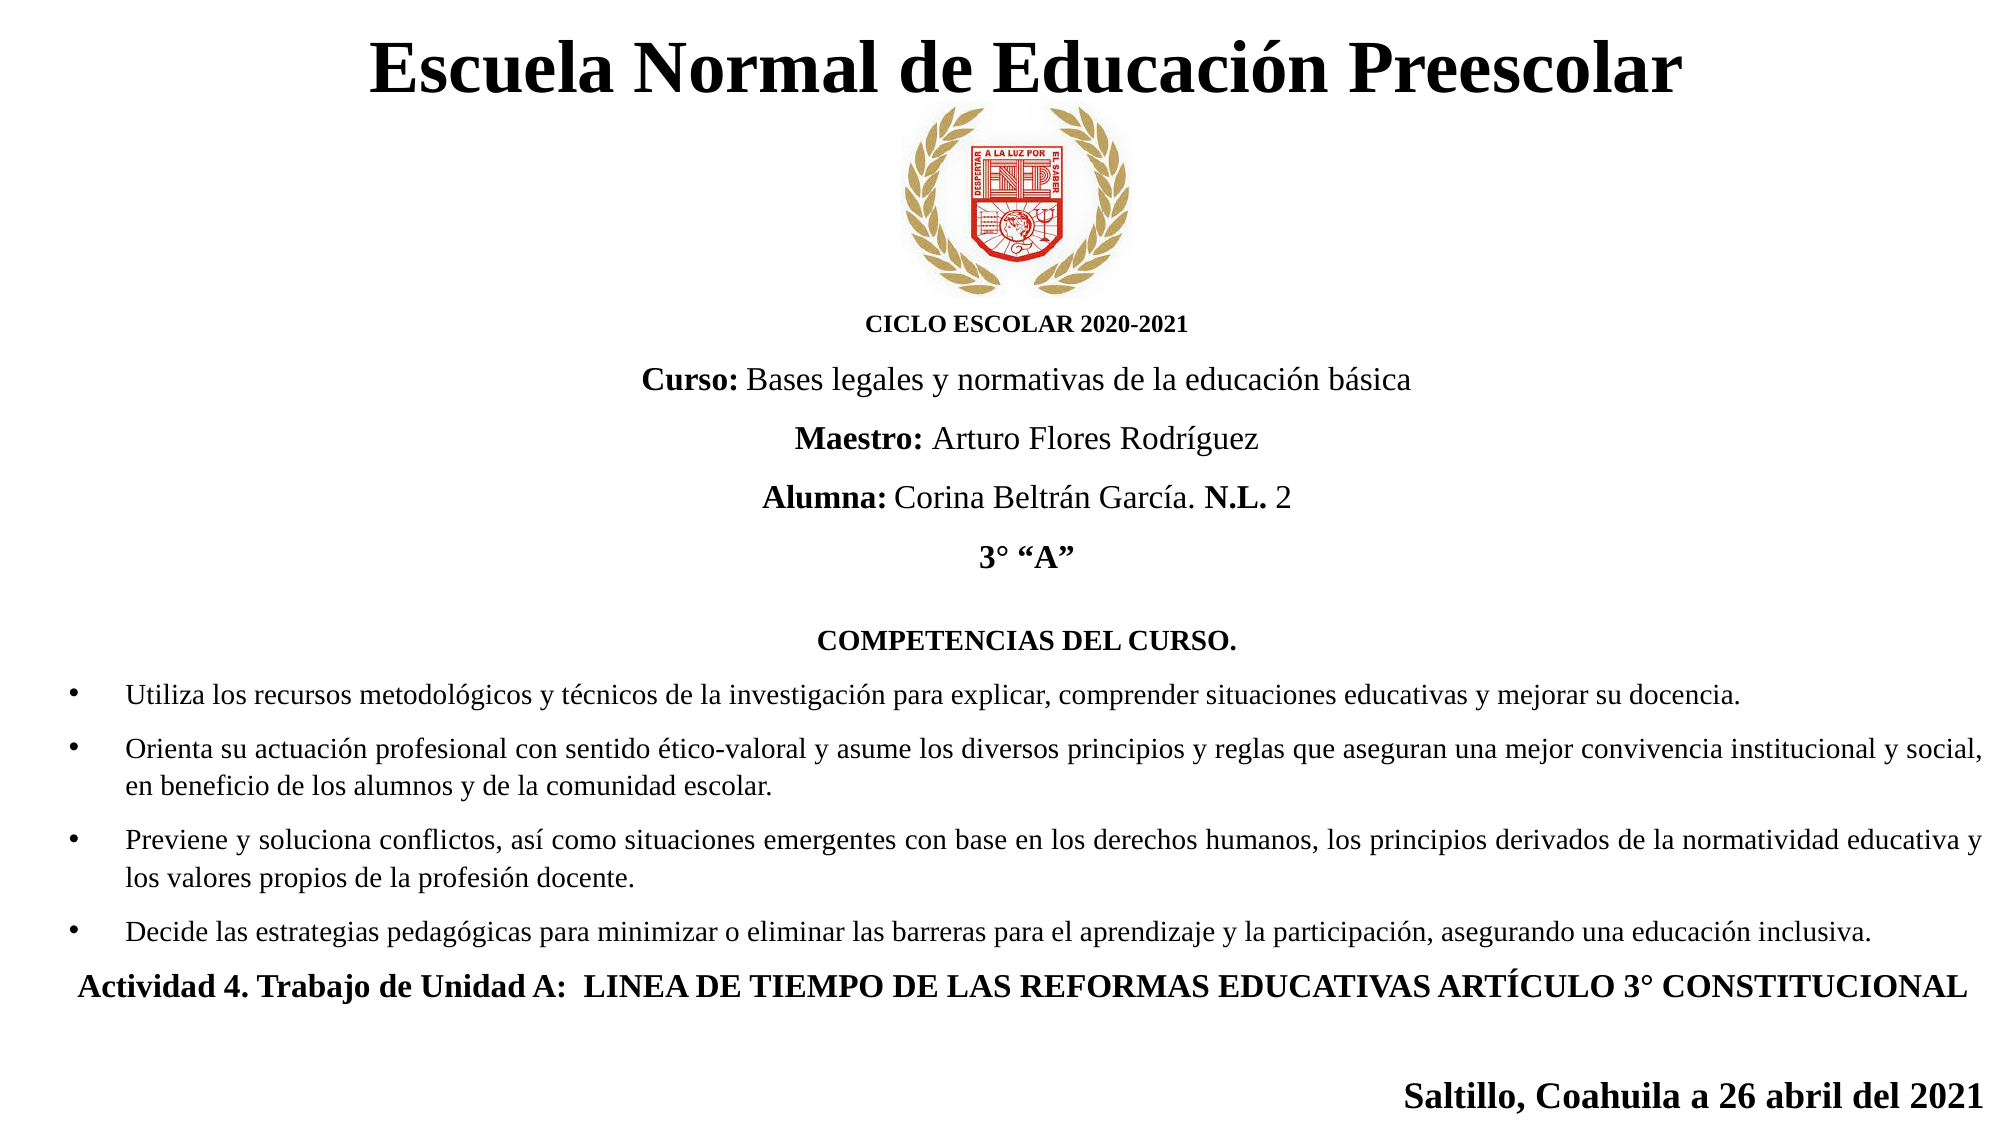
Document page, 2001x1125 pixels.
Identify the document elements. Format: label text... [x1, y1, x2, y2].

picture [901, 101, 1153, 299]
text_box Escuela Normal de Educación Preescolar [354, 3, 1700, 115]
text_box CICLO ESCOLAR 2020-2021 Curso: Bases legales y normativas de la educación básica Maestro: Arturo Flores Rodríguez Alumna: Corina Beltrán García. N.L. 2 3° “A” COMPETENCIAS DEL CURSO. Utiliza los recursos metodológicos y técnicos de la investigación para explicar, comprender situaciones educativas y mejorar su docencia. Orienta su actuación profesional con sentido ético-valoral y asume los diversos principios y reglas que aseguran una mejor convivencia institucional y social, en beneficio de los alumnos y de la comunidad escolar. Previene y soluciona conflictos, así como situaciones emergentes con base en los derechos humanos, los principios derivados de la normatividad educativa y los valores propios de la profesión docente. Decide las estrategias pedagógicas para minimizar o eliminar las barreras para el aprendizaje y la participación, asegurando una educación inclusiva. Actividad 4. Trabajo de Unidad A: LINEA DE TIEMPO DE LAS REFORMAS EDUCATIVAS ARTÍCULO 3° CONSTITUCIONAL Saltillo, Coahuila a 26 abril del 2021 [54, 298, 2000, 1124]
